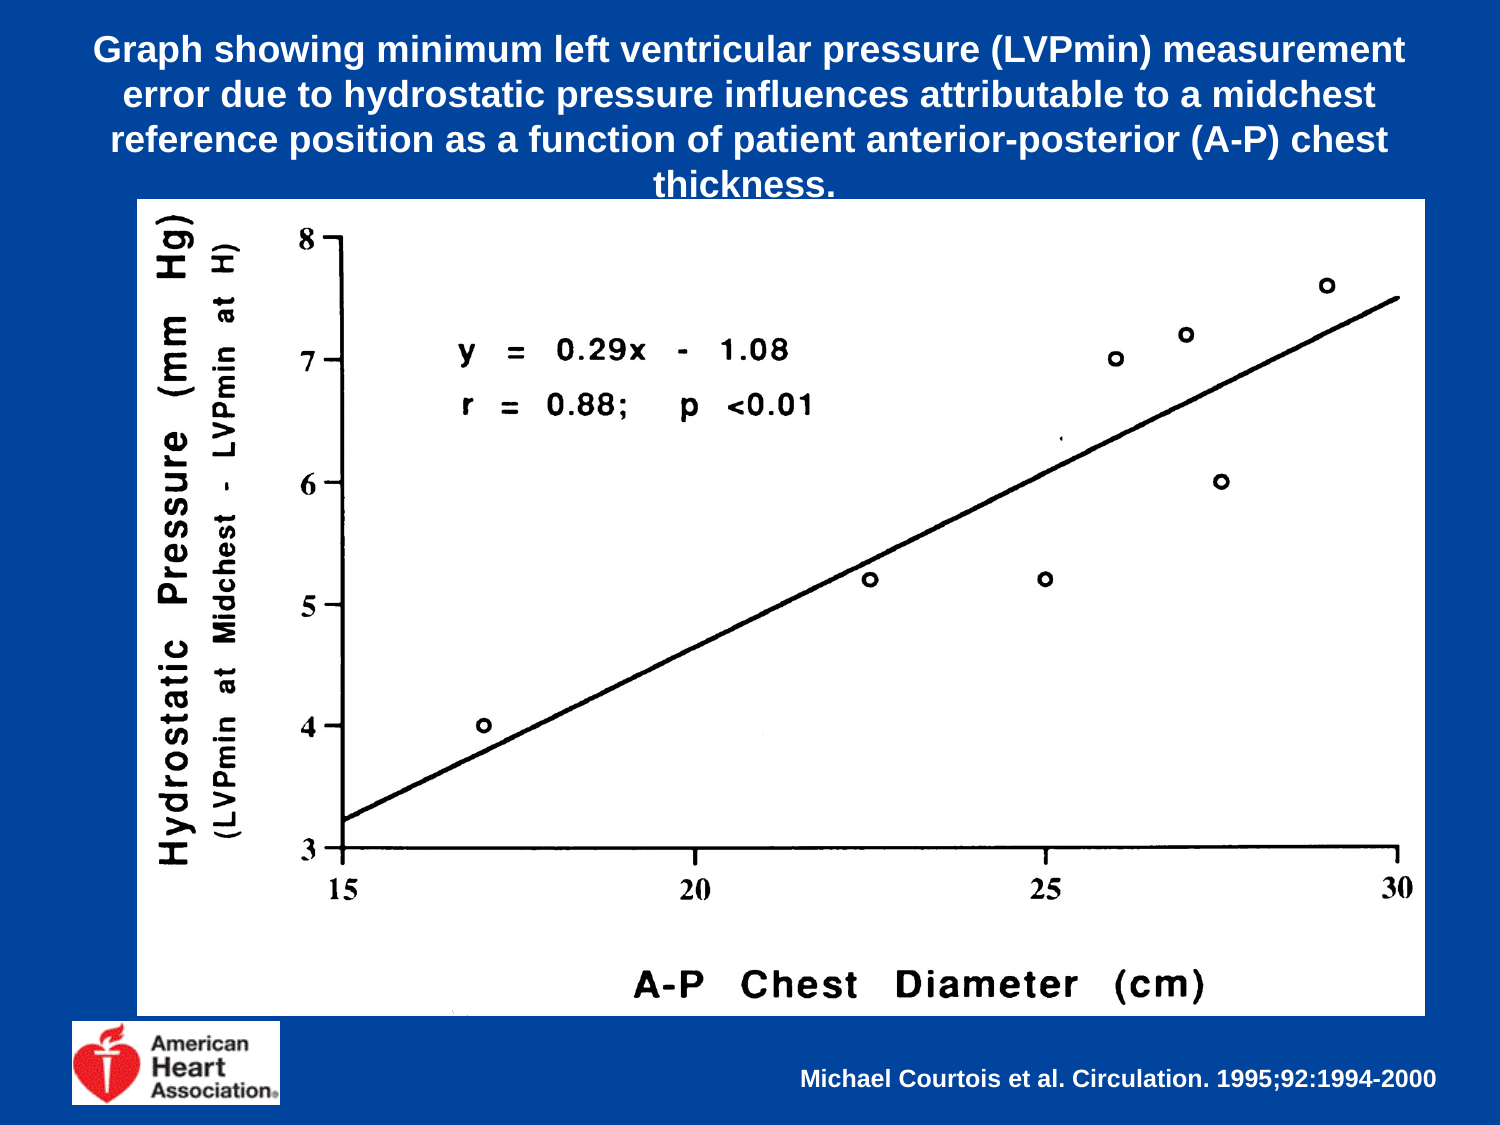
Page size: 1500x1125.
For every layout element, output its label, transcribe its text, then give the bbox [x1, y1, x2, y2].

text_box Michael Courtois et al. Circulation. 1995;92:1994-2000 [799, 1062, 1484, 1125]
text_box Graph showing minimum left ventricular pressure (LVPmin) measurement error due to hydrostatic pressure influences attributable to a midchest reference position as a function of patient anterior-posterior (A-P) chest thickness. [53, 24, 1447, 175]
picture [72, 1020, 280, 1105]
picture [137, 199, 1426, 1016]
